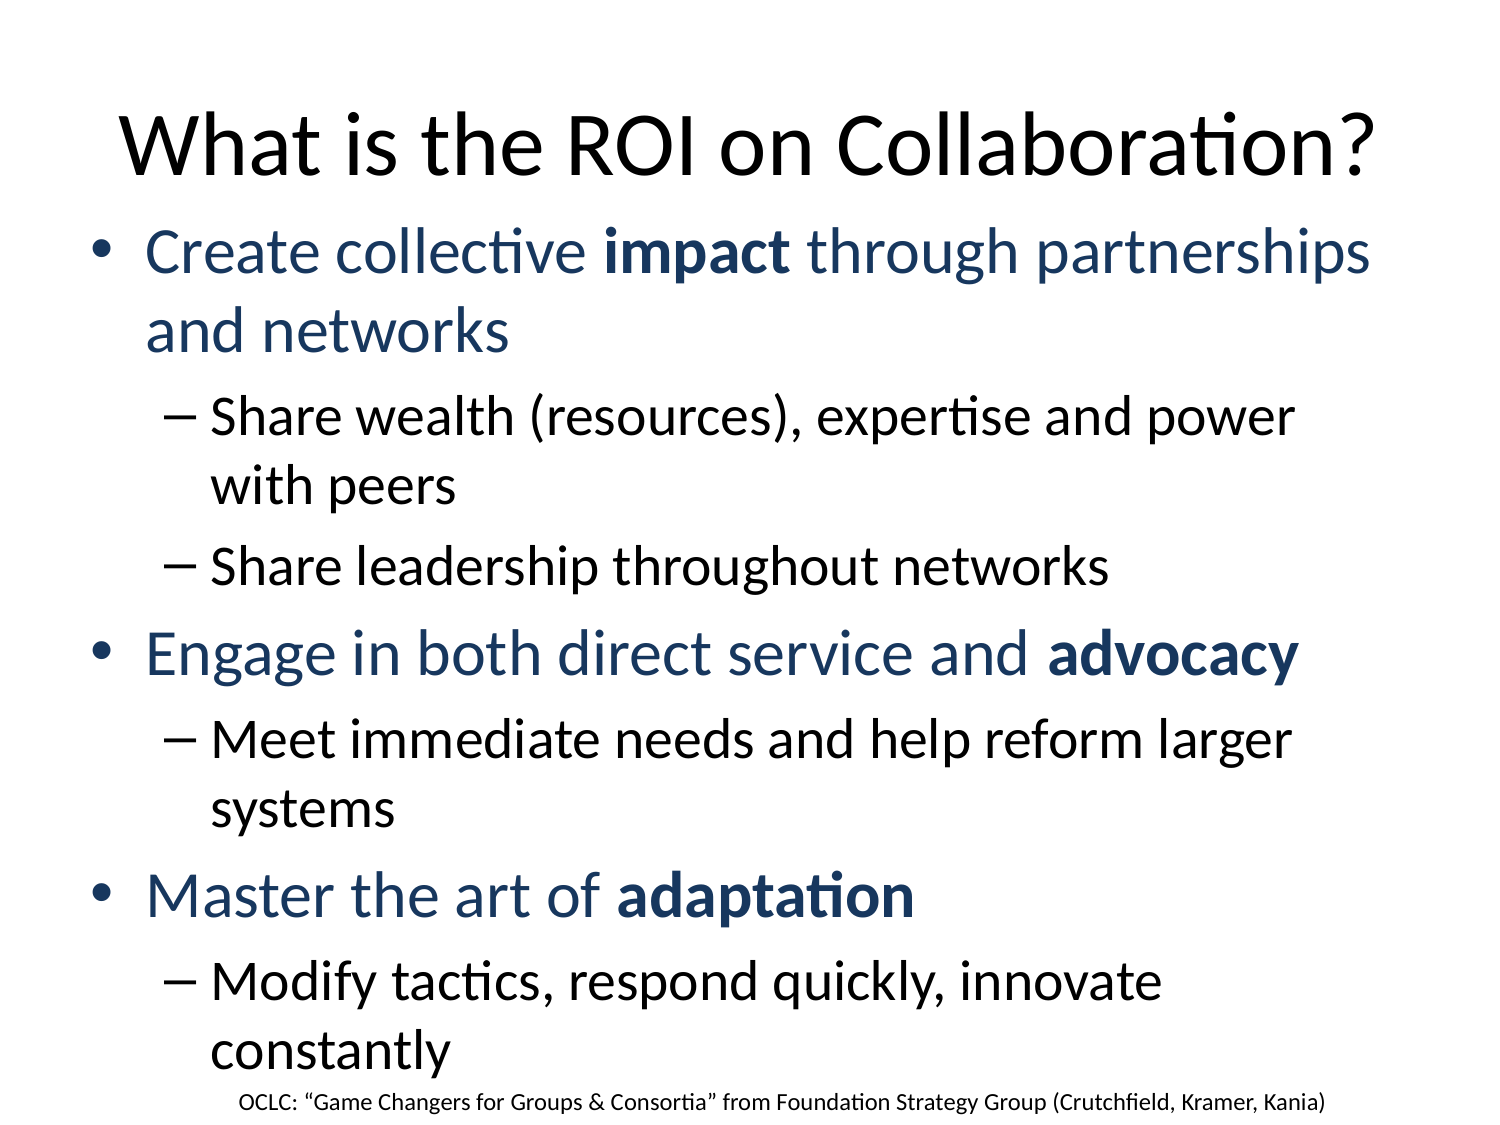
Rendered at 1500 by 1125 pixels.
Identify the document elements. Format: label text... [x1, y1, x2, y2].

title What is the ROI on Collaboration? [75, 45, 1425, 200]
list Create collective impact through partnerships and networks Share wealth (resources), expertise and power with peers Share leadership throughout networks Engage in both direct service and advocacy Meet immediate needs and help reform larger systems Master the art of adaptation Modify tactics, respond quickly, innovate constantly OCLC: “Game Changers for Groups & Consortia” from Foundation Strategy Group (Crutchfield, Kramer, Kania) [75, 200, 1425, 1125]
